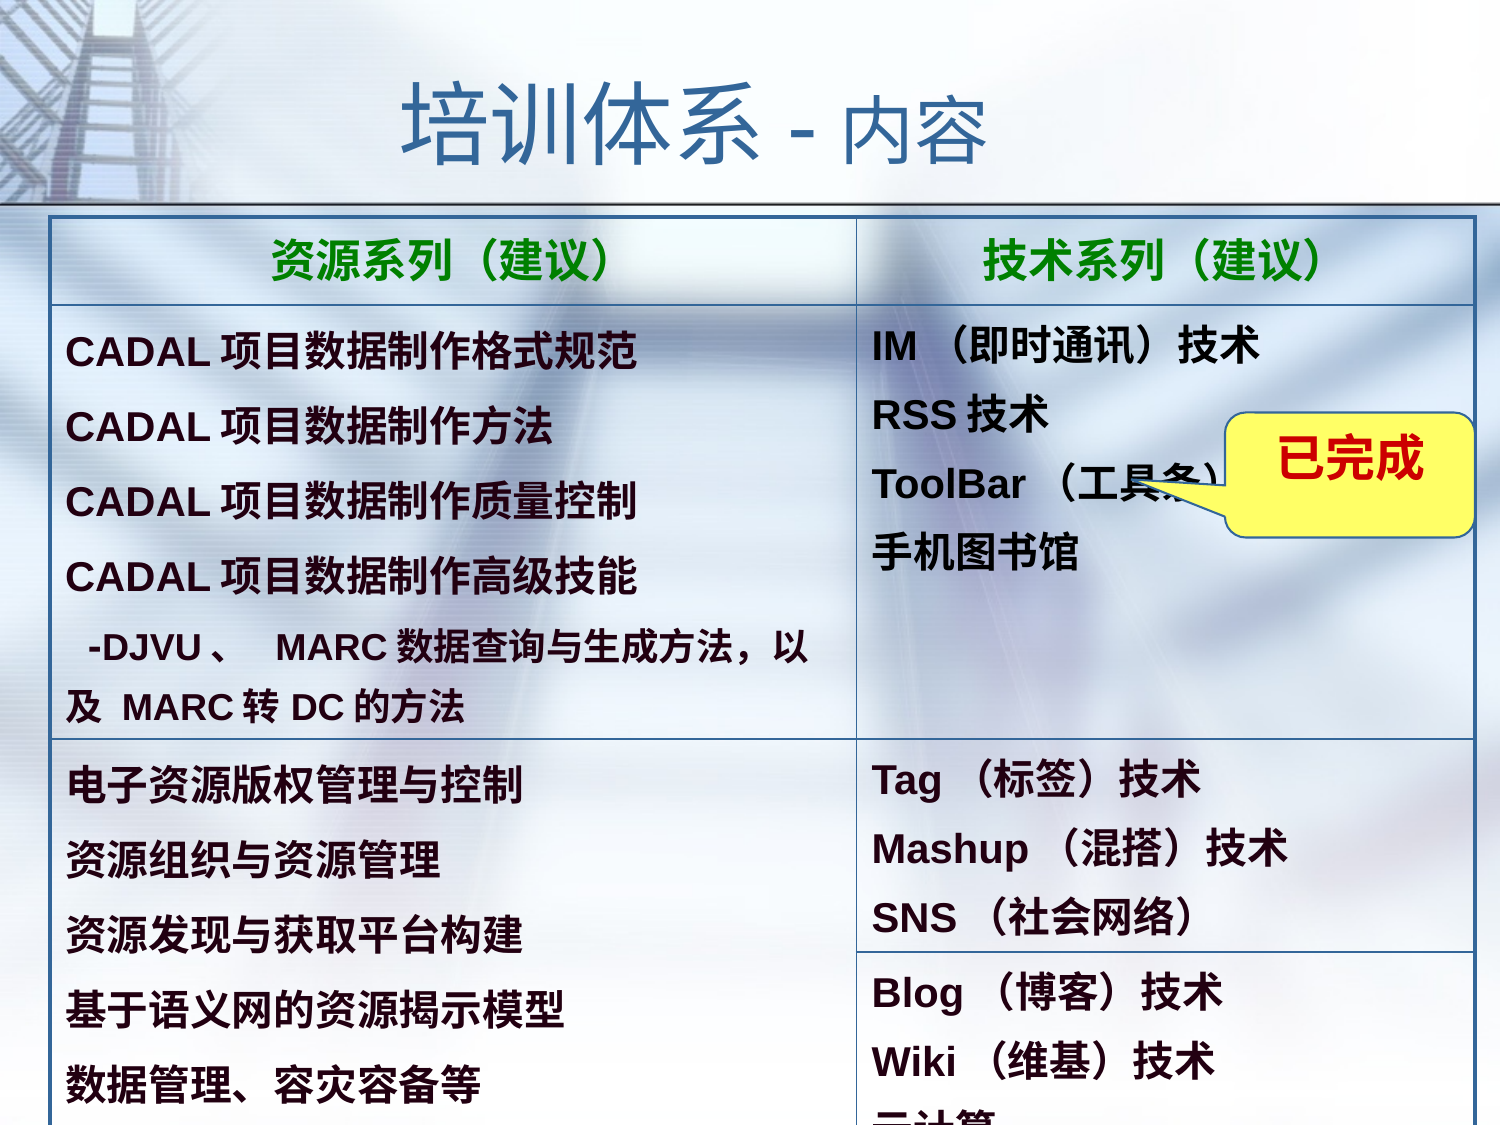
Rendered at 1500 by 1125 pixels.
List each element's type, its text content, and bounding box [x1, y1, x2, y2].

table_header 资源系列（建议） [52, 219, 856, 304]
picture [0, 0, 1500, 1125]
table_cell CADAL项目数据制作格式规范 CADAL项目数据制作方法 CADAL项目数据制作质量控制 CADAL项目数据制作高级技能 -DJVU、 MARC数据查询与生成方法，以及 MARC转DC的方法 [52, 306, 856, 738]
table_cell Tag（标签）技术 Mashup（混搭）技术 SNS（社会网络） [857, 740, 1473, 951]
table_cell IM（即时通讯）技术 RSS技术 ToolBar（工具条） 手机图书馆 [857, 306, 1473, 738]
text_box 已完成 [1131, 412, 1475, 538]
table_cell Blog（博客）技术 Wiki（维基）技术 云计算 …… [857, 953, 1473, 1125]
title 培训体系-内容 [75, 50, 1313, 194]
table_header 技术系列（建议） [857, 219, 1473, 304]
table_cell 电子资源版权管理与控制 资源组织与资源管理 资源发现与获取平台构建 基于语义网的资源揭示模型 数据管理、容灾容备等 [52, 740, 856, 1125]
